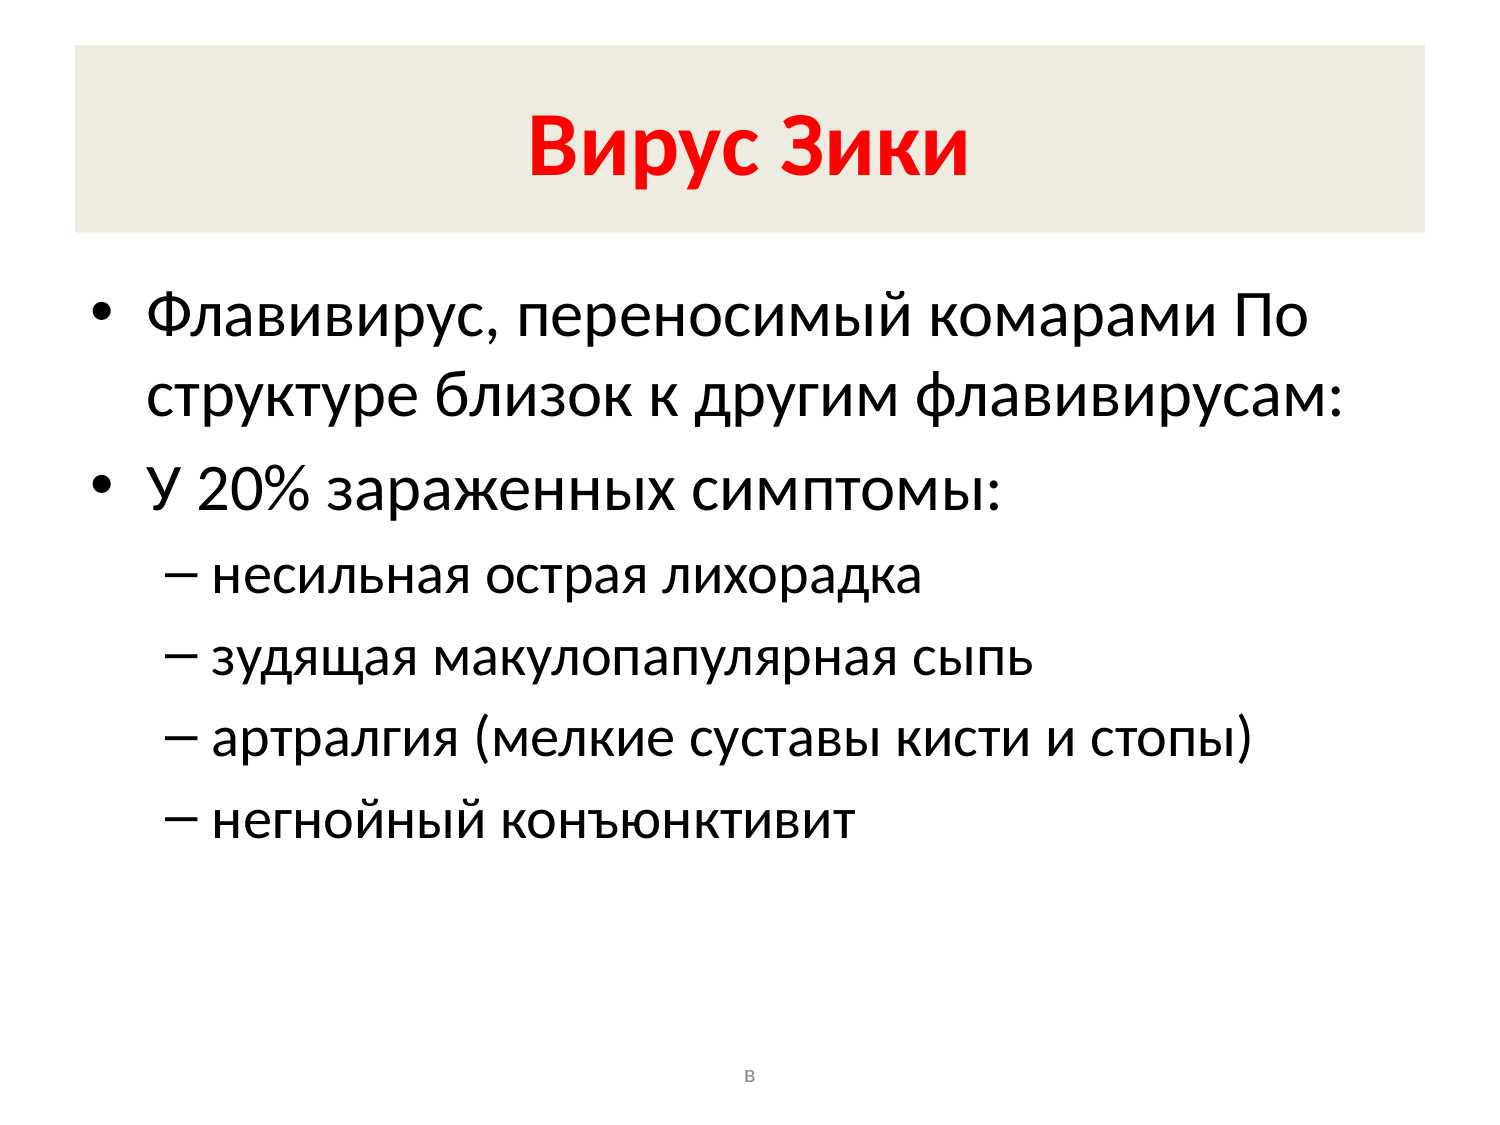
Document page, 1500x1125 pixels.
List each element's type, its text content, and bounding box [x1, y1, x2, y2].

title Вирус Зики [75, 45, 1425, 233]
footer в [512, 1042, 988, 1103]
list Флавивирус, переносимый комарами По структуре близок к другим флавивирусам: У 20% зараженных симптомы: несильная острая лихорадка зудящая макулопапулярная сыпь артралгия (мелкие суставы кисти и стопы) негнойный конъюнктивит [75, 262, 1425, 1005]
